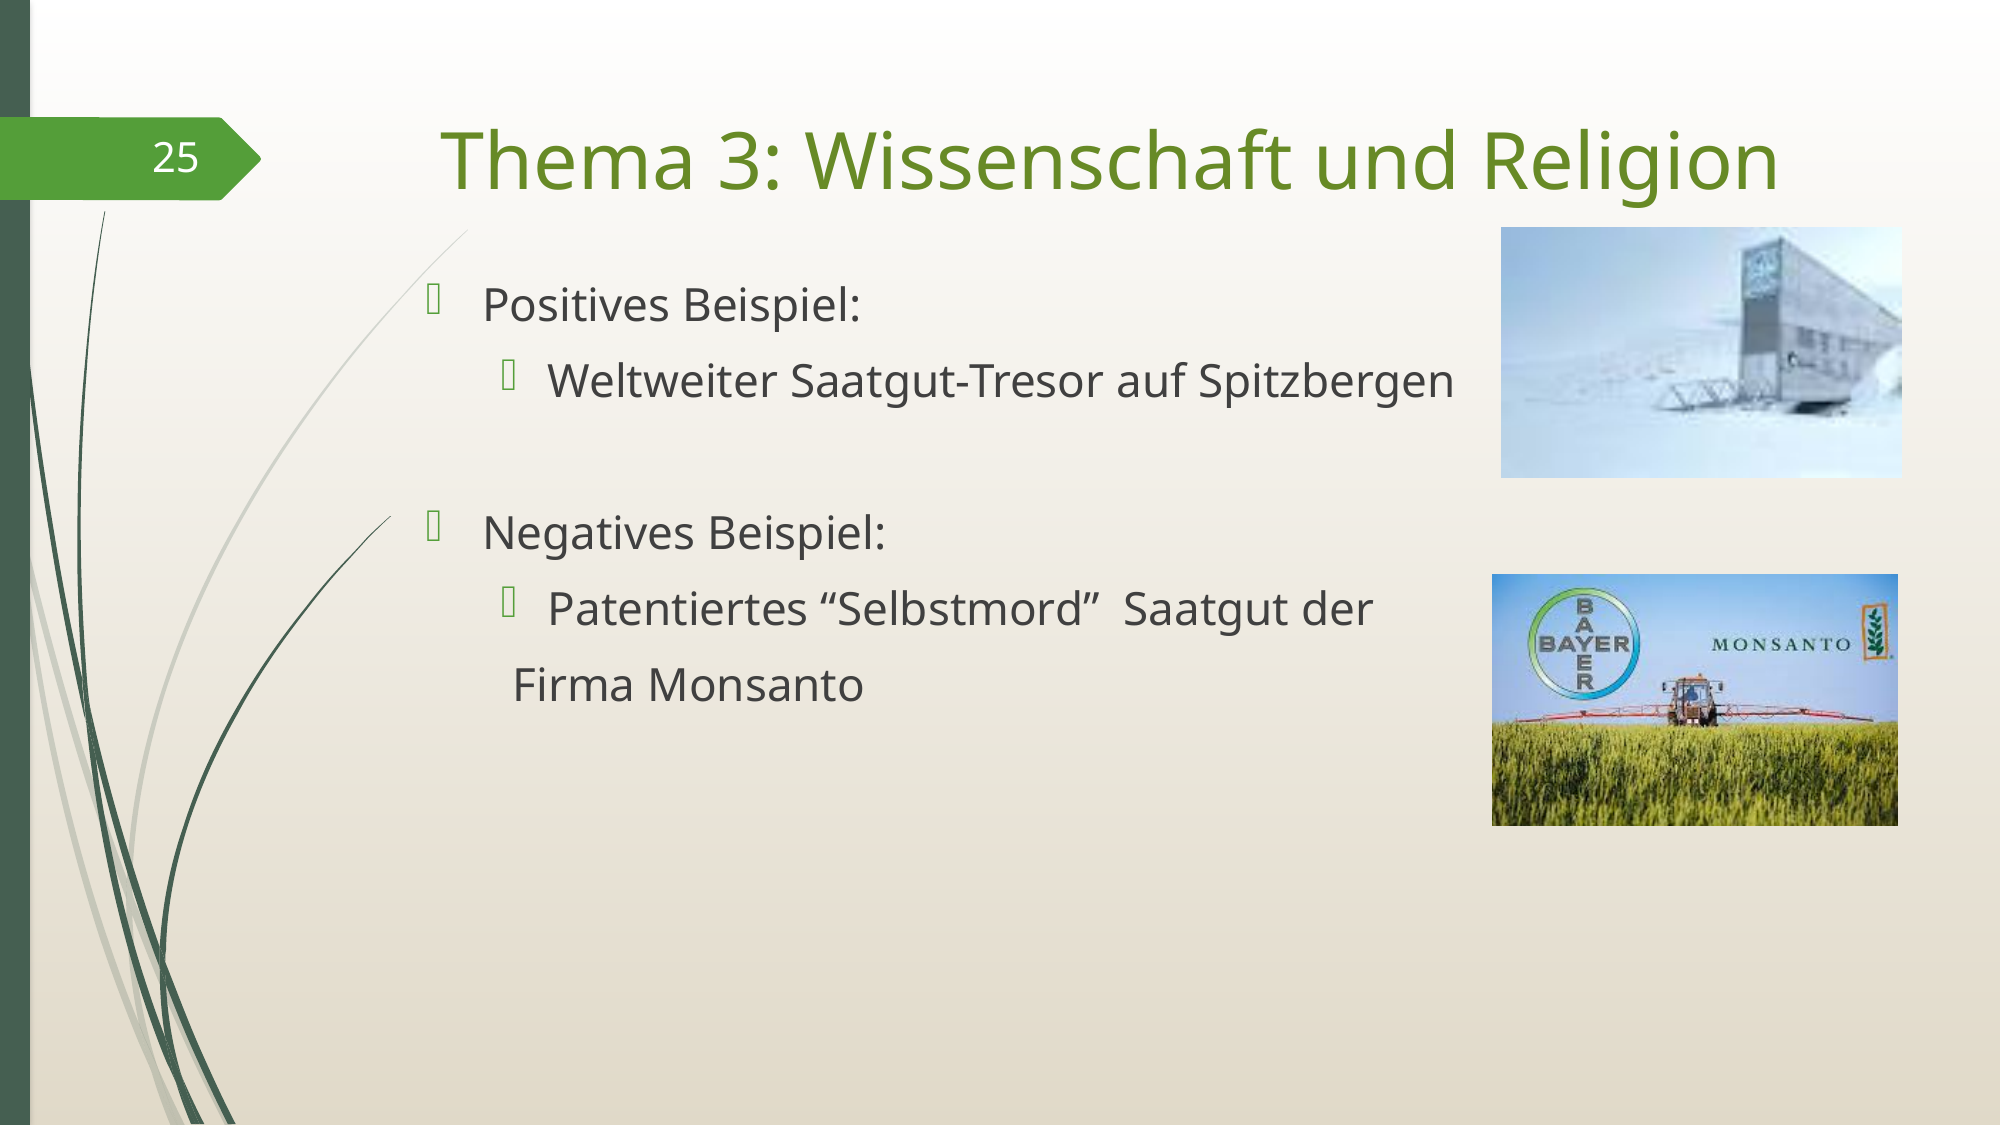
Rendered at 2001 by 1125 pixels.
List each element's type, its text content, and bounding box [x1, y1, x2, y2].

picture [1492, 573, 1898, 827]
title Thema 3: Wissenschaft und Religion [425, 102, 1888, 268]
list Positives Beispiel: Weltweiter Saatgut-Tresor auf Spitzbergen Negatives Beispiel: Patentiertes “Selbstmord” Saatgut der Firma Monsanto [410, 268, 1874, 1001]
picture [1500, 227, 1902, 478]
slide_number 25 [87, 129, 216, 190]
